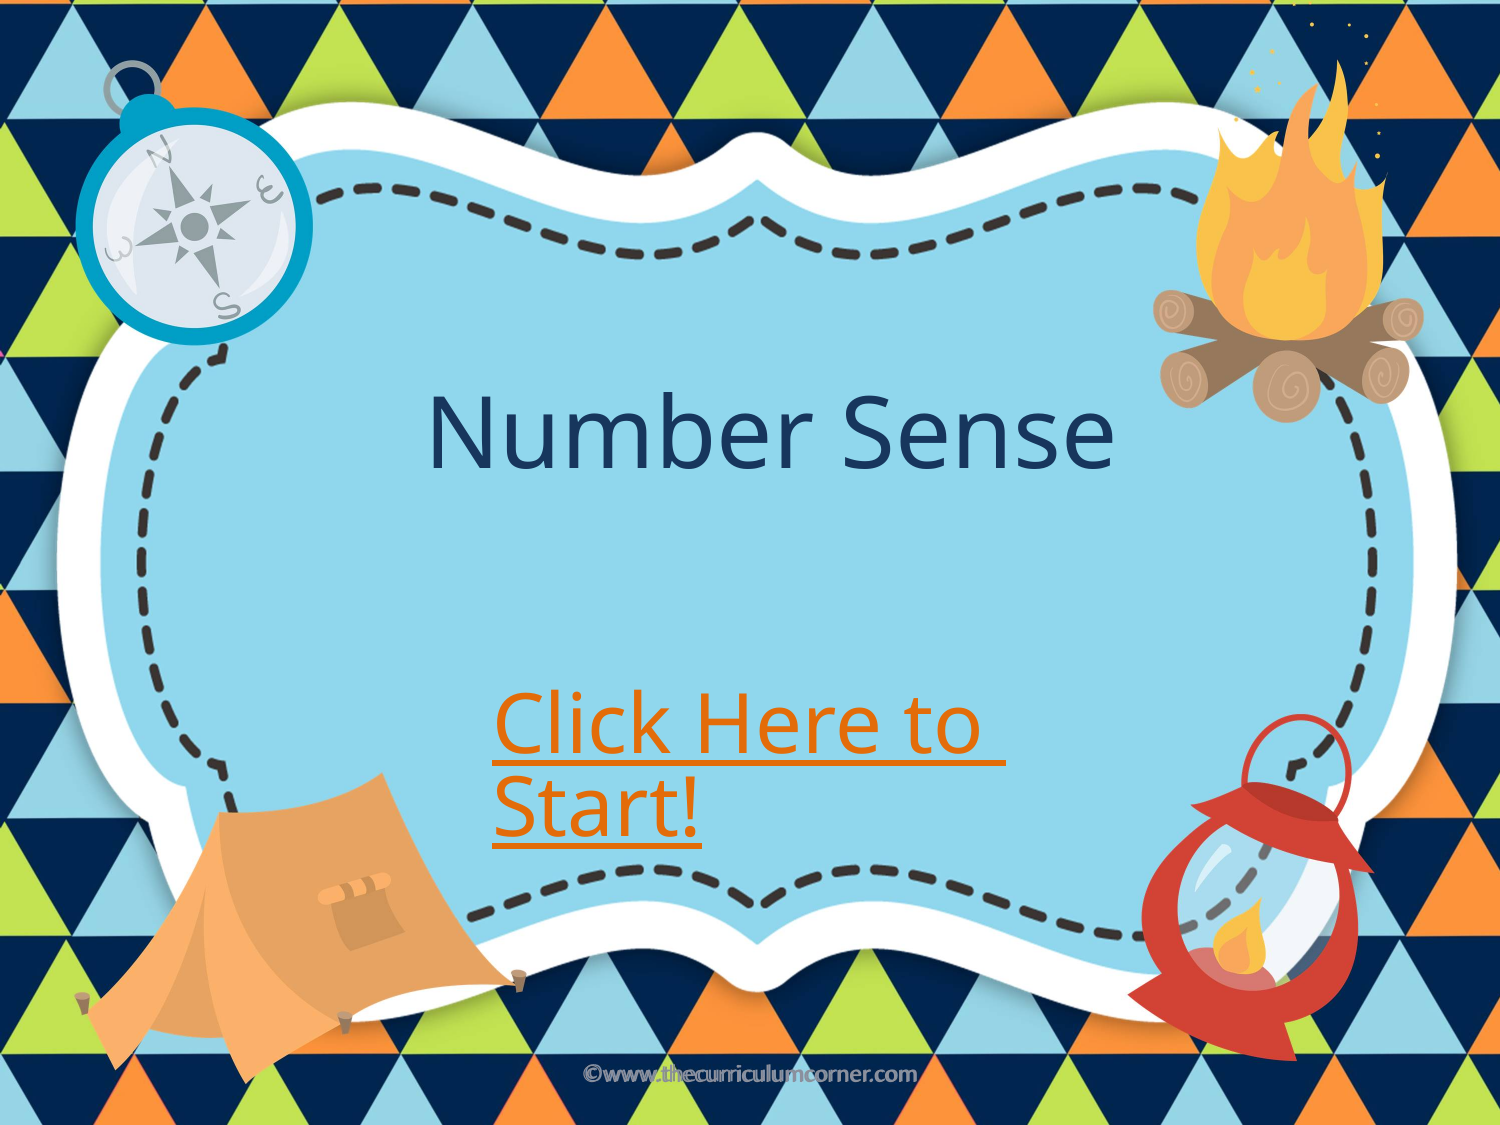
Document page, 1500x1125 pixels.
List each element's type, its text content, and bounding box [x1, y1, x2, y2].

text_box Number Sense [409, 361, 1134, 497]
picture [0, 0, 1500, 1125]
footer ©www.thecurriculumcorner.com [512, 1042, 988, 1103]
text_box Click Here to Start! [477, 662, 1065, 791]
